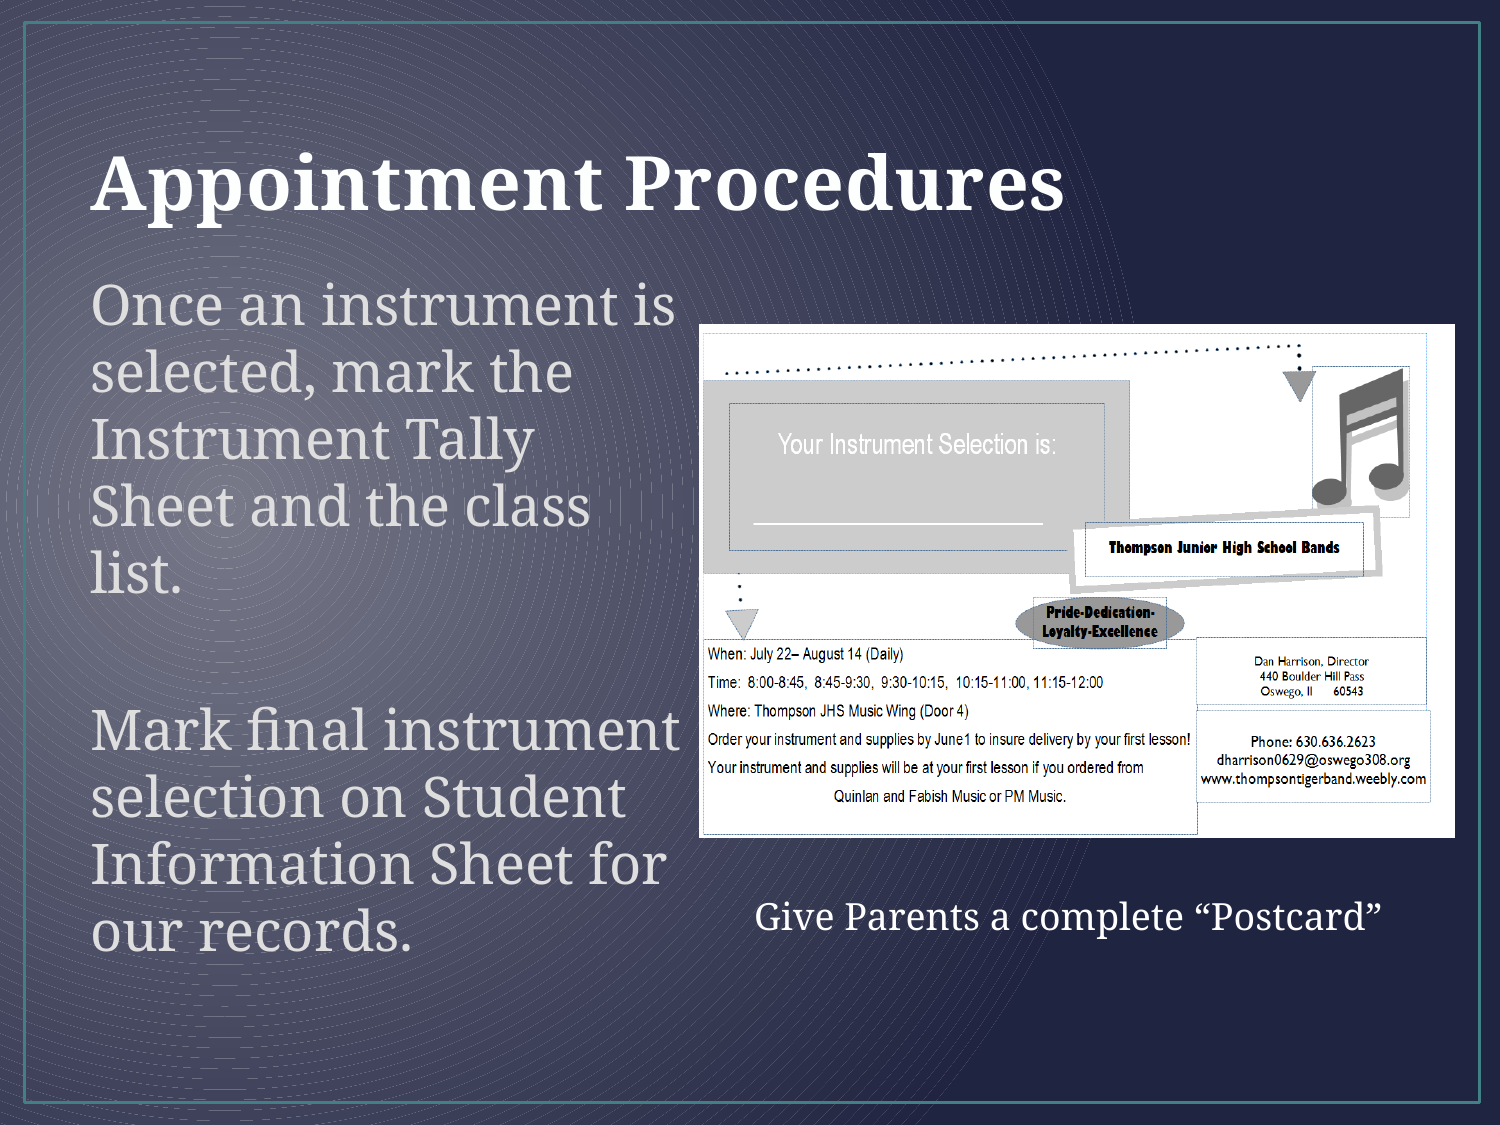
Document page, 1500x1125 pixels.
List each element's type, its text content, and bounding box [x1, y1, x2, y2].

text_box Give Parents a complete “Postcard” [712, 885, 1425, 945]
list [699, 324, 1455, 838]
list Once an instrument is selected, mark the Instrument Tally Sheet and the class list. Mark final instrument selection on Student Information Sheet for our records. [75, 262, 700, 1025]
title Appointment Procedures [75, 45, 1425, 233]
